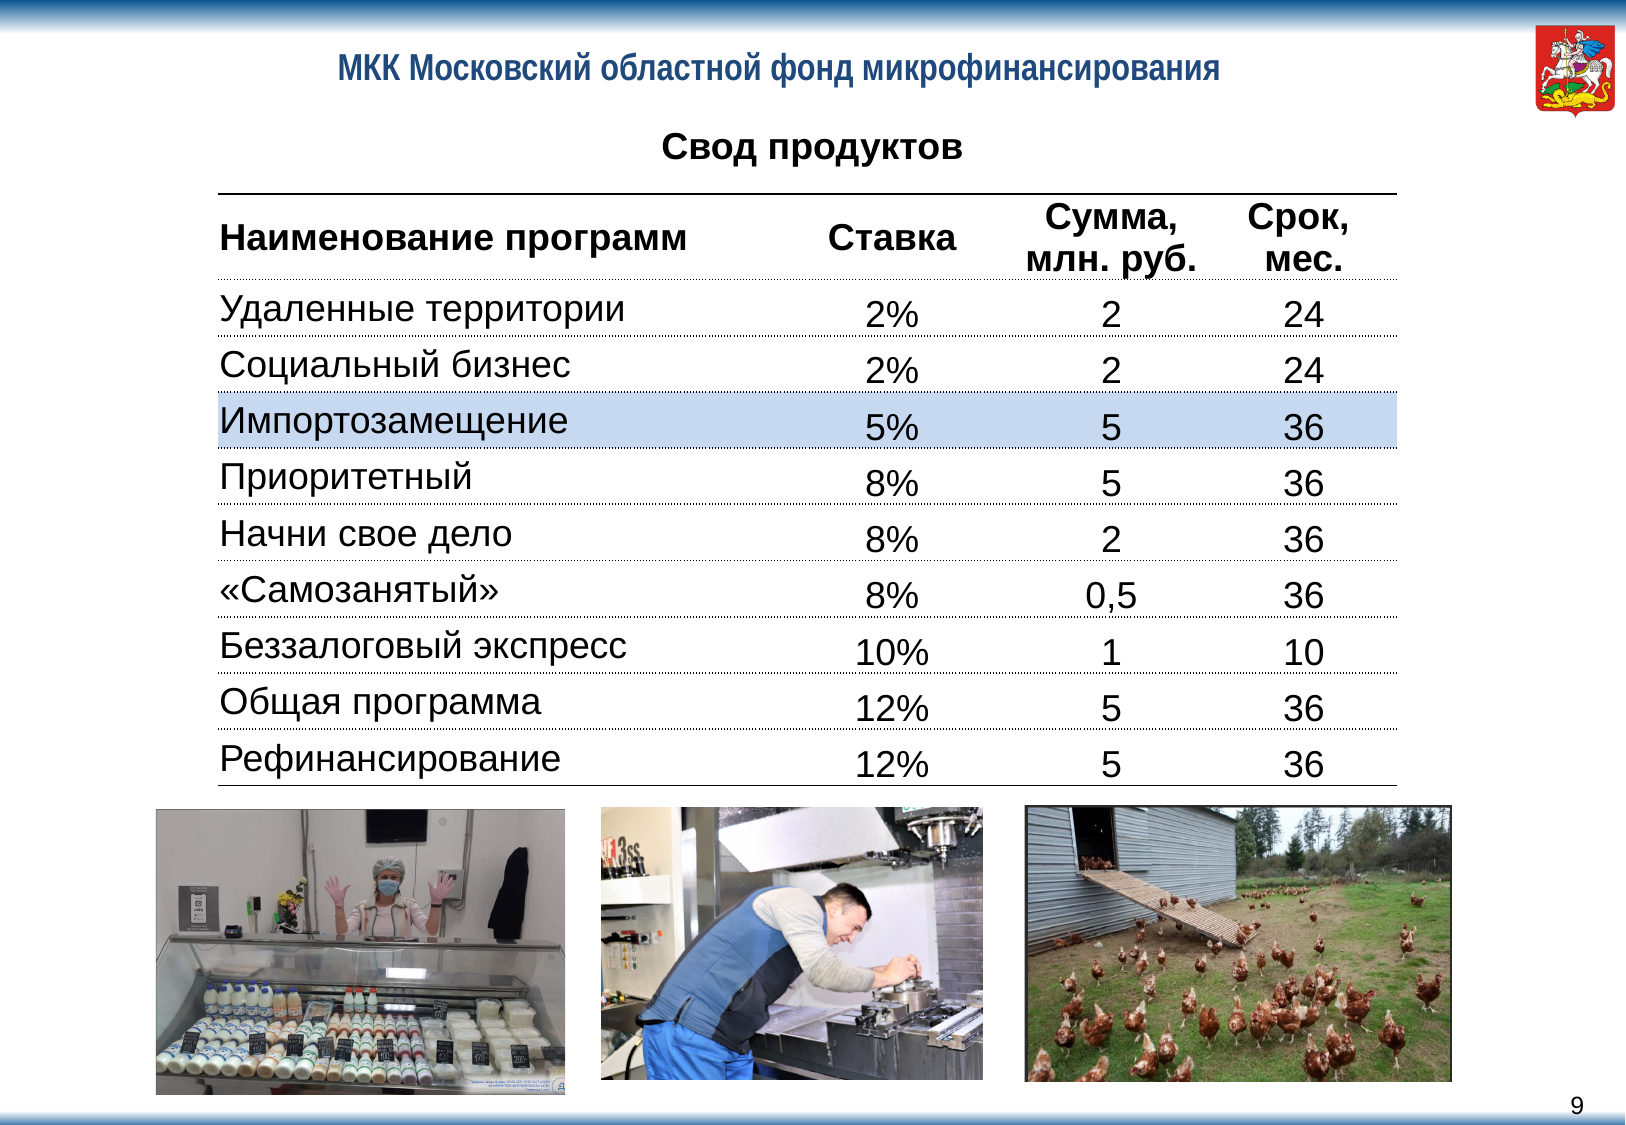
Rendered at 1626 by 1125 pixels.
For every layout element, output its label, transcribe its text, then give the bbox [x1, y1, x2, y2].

table_cell 2% [773, 336, 1012, 392]
table_header Наименование программ [218, 195, 773, 279]
picture [1024, 804, 1453, 1082]
table_cell 36 [1211, 504, 1397, 561]
table_cell Общая программа [218, 673, 773, 729]
table_cell 5% [773, 392, 1012, 448]
table_cell 36 [1211, 448, 1397, 504]
table_cell 24 [1211, 279, 1397, 336]
table_cell 0,5 [1012, 561, 1211, 617]
picture [1535, 25, 1615, 119]
table_cell 24 [1211, 336, 1397, 392]
table_cell 36 [1211, 561, 1397, 617]
table_cell 2 [1012, 504, 1211, 561]
table_cell 2% [773, 279, 1012, 336]
table_cell Приоритетный [218, 448, 773, 504]
table_cell 2 [1012, 279, 1211, 336]
table_cell 12% [773, 729, 1012, 785]
table_cell 8% [773, 561, 1012, 617]
table_cell 8% [773, 504, 1012, 561]
table_cell 8% [773, 448, 1012, 504]
picture [601, 807, 983, 1080]
table_cell Импортозамещение [218, 392, 773, 448]
table_cell Беззалоговый экспресс [218, 617, 773, 673]
picture [155, 809, 566, 1096]
table_cell 5 [1012, 448, 1211, 504]
table_cell 10 [1211, 617, 1397, 673]
table_cell 10% [773, 617, 1012, 673]
table_cell Начни свое дело [218, 504, 773, 561]
table_cell Социальный бизнес [218, 336, 773, 392]
table_header Ставка [773, 195, 1012, 279]
table_cell «Самозанятый» [218, 561, 773, 617]
table_cell 36 [1211, 673, 1397, 729]
table_cell 12% [773, 673, 1012, 729]
table_cell 5 [1012, 729, 1211, 785]
table_cell Удаленные территории [218, 279, 773, 336]
slide_number 8 [1245, 1089, 1585, 1121]
table_header Срок, мес. [1211, 195, 1397, 279]
text_box Свод продуктов [468, 115, 1157, 175]
table_cell 5 [1012, 673, 1211, 729]
table_cell 36 [1211, 392, 1397, 448]
table_cell 5 [1012, 392, 1211, 448]
table_cell 2 [1012, 336, 1211, 392]
title МКК Московский областной фонд микрофинансирования [21, 42, 1538, 89]
table_header Сумма, млн. руб. [1012, 195, 1211, 279]
table_cell 1 [1012, 617, 1211, 673]
table_cell Рефинансирование [218, 729, 773, 785]
table_cell 36 [1211, 729, 1397, 785]
